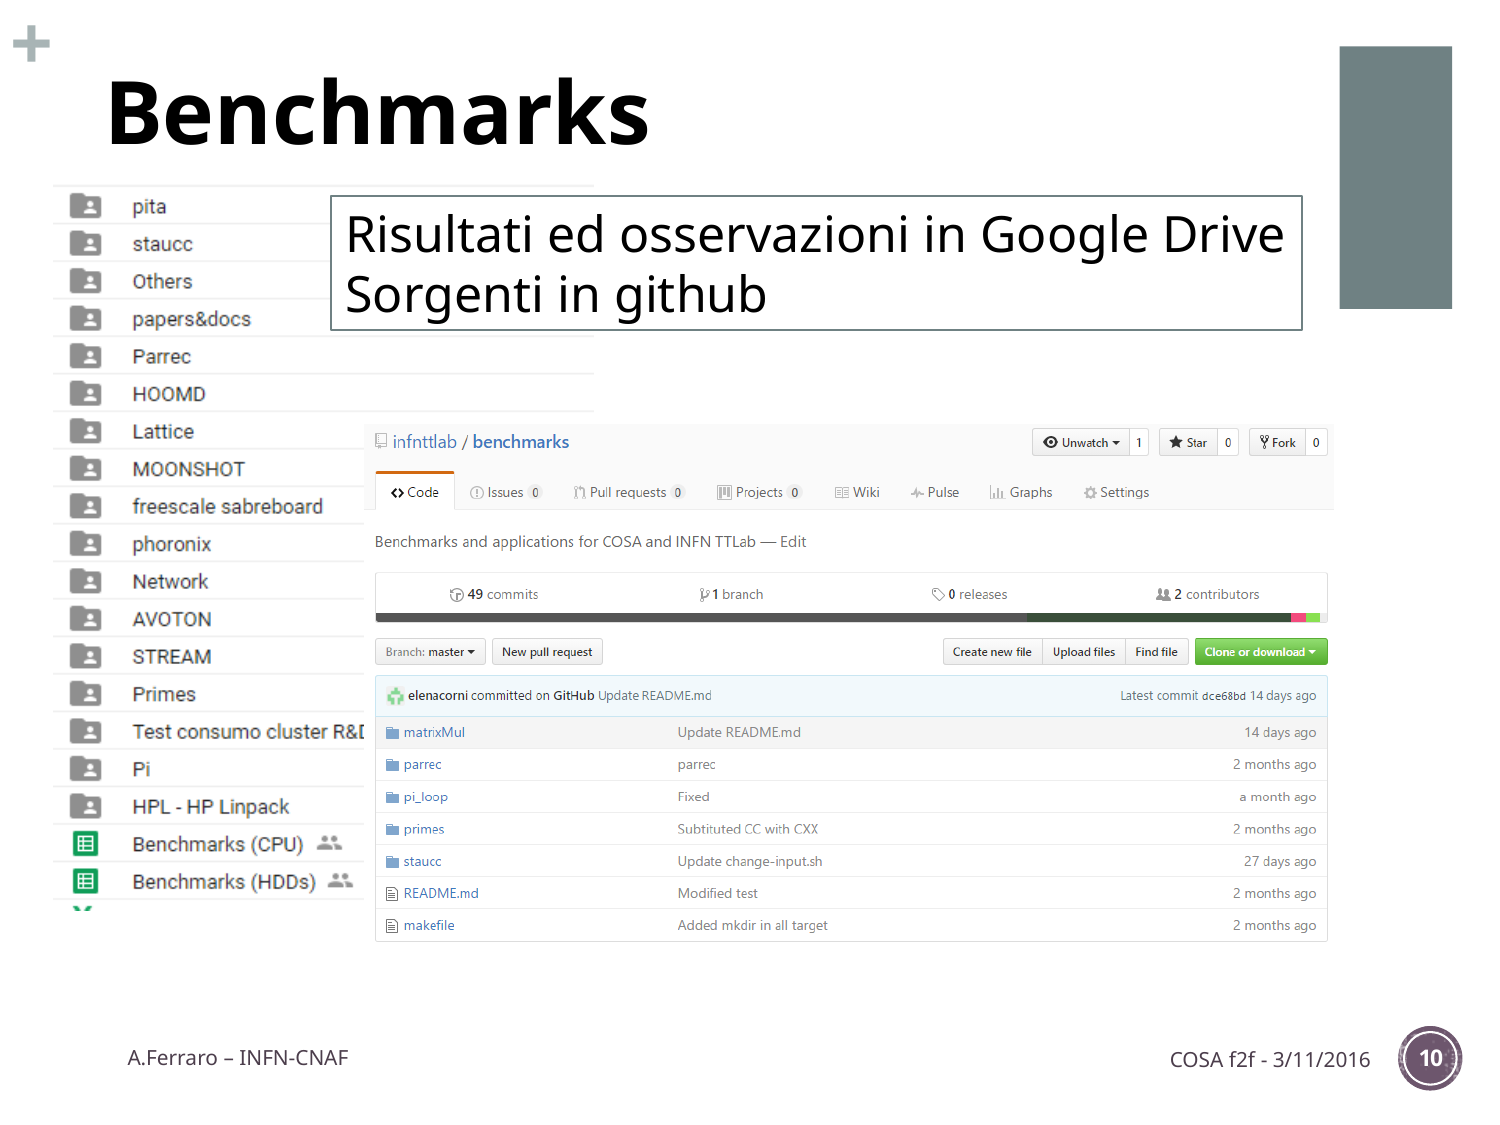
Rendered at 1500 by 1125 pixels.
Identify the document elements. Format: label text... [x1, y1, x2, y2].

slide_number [982, 1028, 1386, 1089]
picture [53, 184, 1334, 945]
footer A.Ferraro – INFN-CNAF [112, 1028, 891, 1089]
slide_number 10 [1391, 1028, 1471, 1089]
text_box Risultati ed osservazioni in Google Drive Sorgenti in github [595, 195, 1303, 331]
title Benchmarks [89, 25, 1329, 209]
